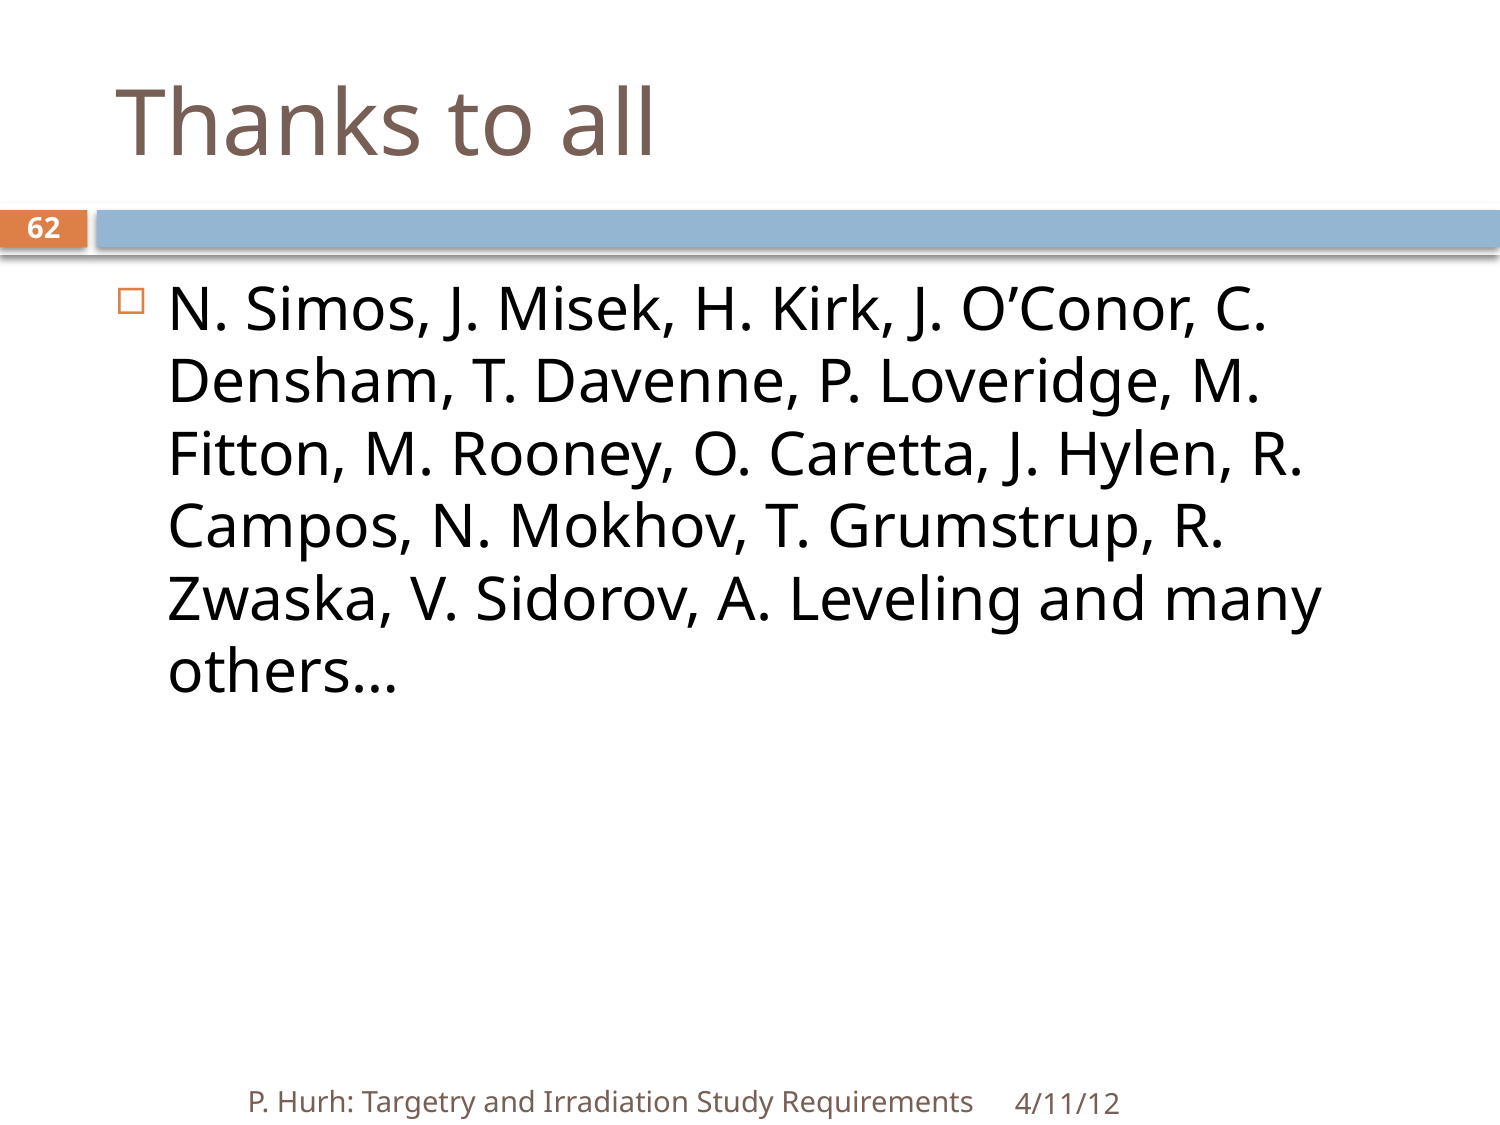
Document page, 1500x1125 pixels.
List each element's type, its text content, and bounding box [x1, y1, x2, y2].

title Thanks to all [100, 37, 1438, 200]
slide_number 62 [0, 208, 88, 249]
footer P. Hurh: Targetry and Irradiation Study Requirements [99, 1072, 990, 1125]
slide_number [999, 1072, 1438, 1125]
list N. Simos, J. Misek, H. Kirk, J. O’Conor, C. Densham, T. Davenne, P. Loveridge, M. Fitton, M. Rooney, O. Caretta, J. Hylen, R. Campos, N. Mokhov, T. Grumstrup, R. Zwaska, V. Sidorov, A. Leveling and many others… [100, 262, 1438, 1000]
